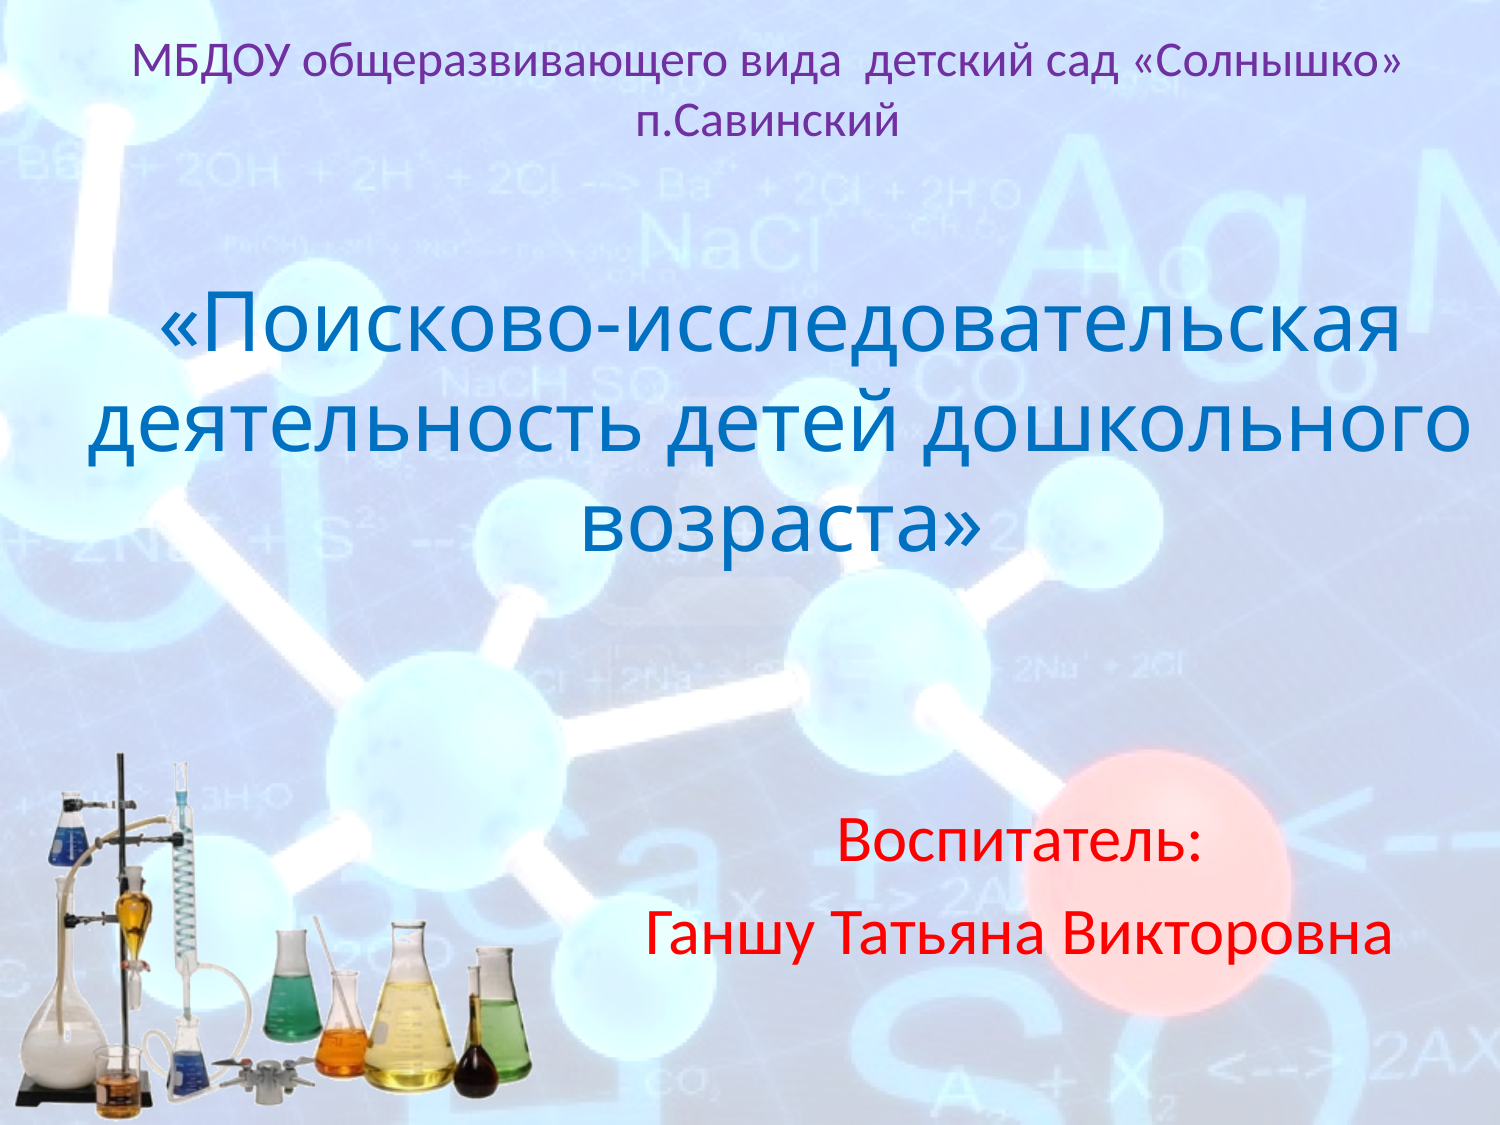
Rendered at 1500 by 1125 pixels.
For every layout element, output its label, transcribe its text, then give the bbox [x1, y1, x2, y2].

text_box МБДОУ общеразвивающего вида детский сад «Солнышко» п.Савинский [64, 19, 1471, 154]
title «Поисково-исследовательская деятельность детей дошкольного возраста» [64, 155, 1499, 681]
picture [0, 0, 1500, 1125]
subtitle Воспитатель: Ганшу Татьяна Викторовна [584, 786, 1471, 1083]
